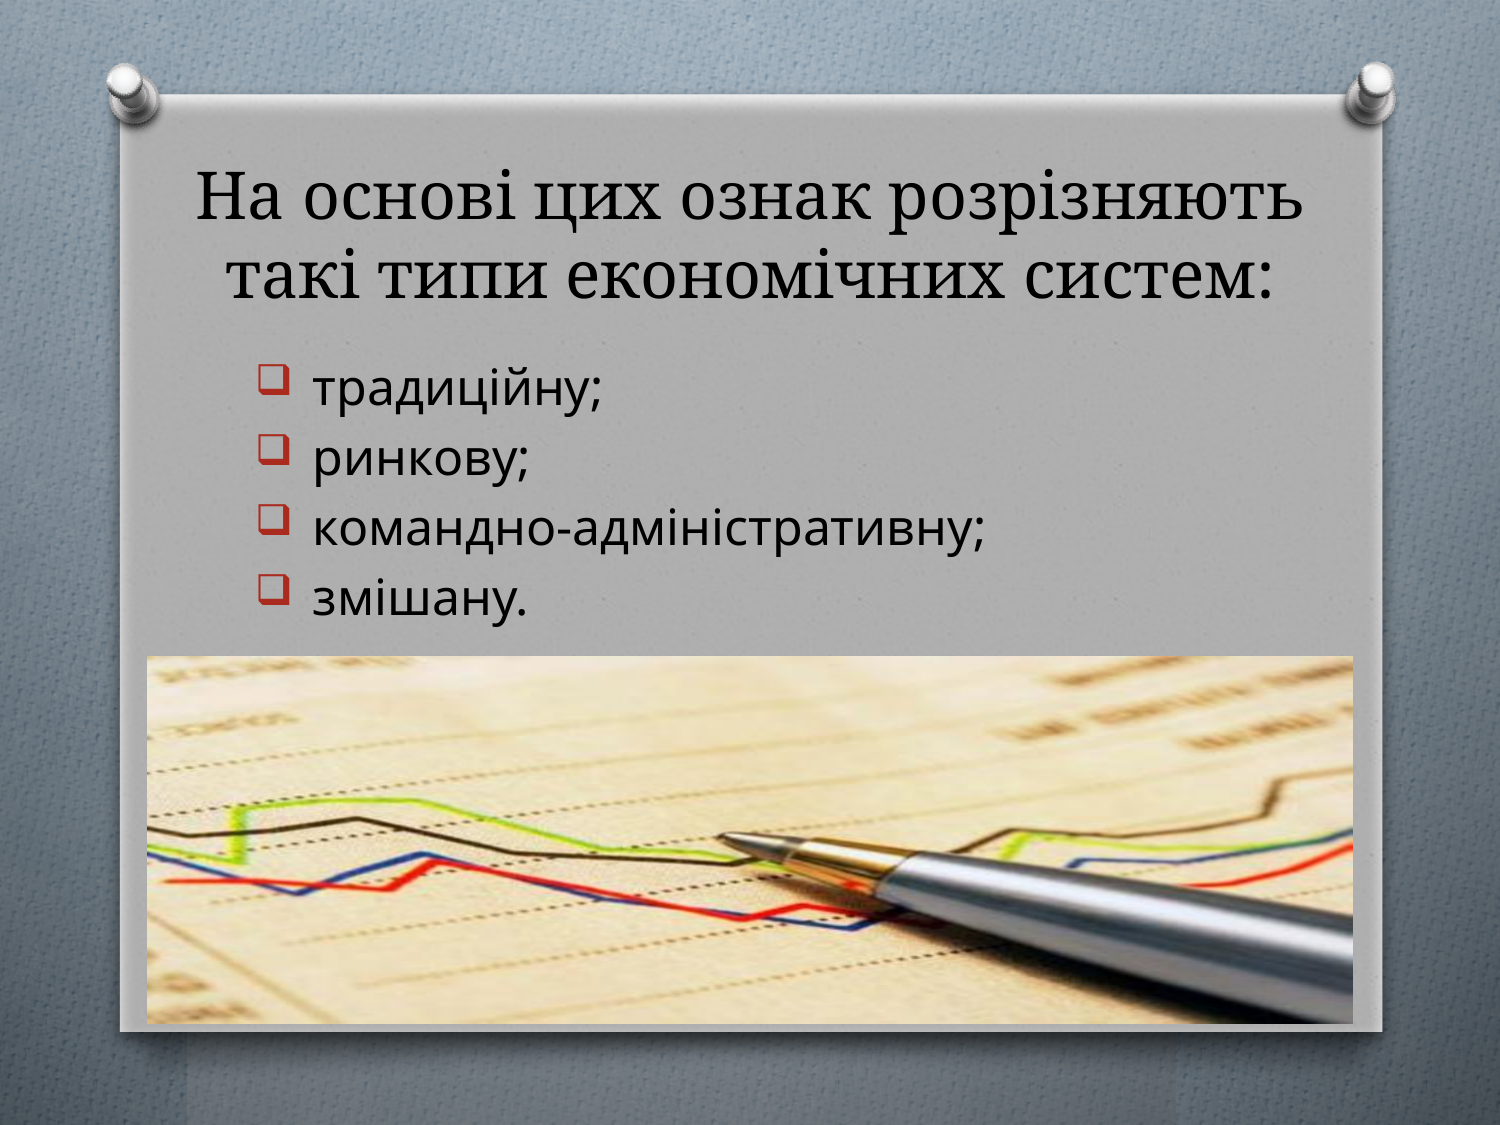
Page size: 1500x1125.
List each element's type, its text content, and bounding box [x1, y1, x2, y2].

title На основі цих ознак розрізняють такі типи економічних систем: [179, 134, 1323, 332]
picture [75, 29, 198, 153]
picture [147, 656, 1353, 1024]
picture [1317, 35, 1439, 156]
list традиційну; ринкову; командно-адміністративну; змішану. [240, 347, 1257, 656]
